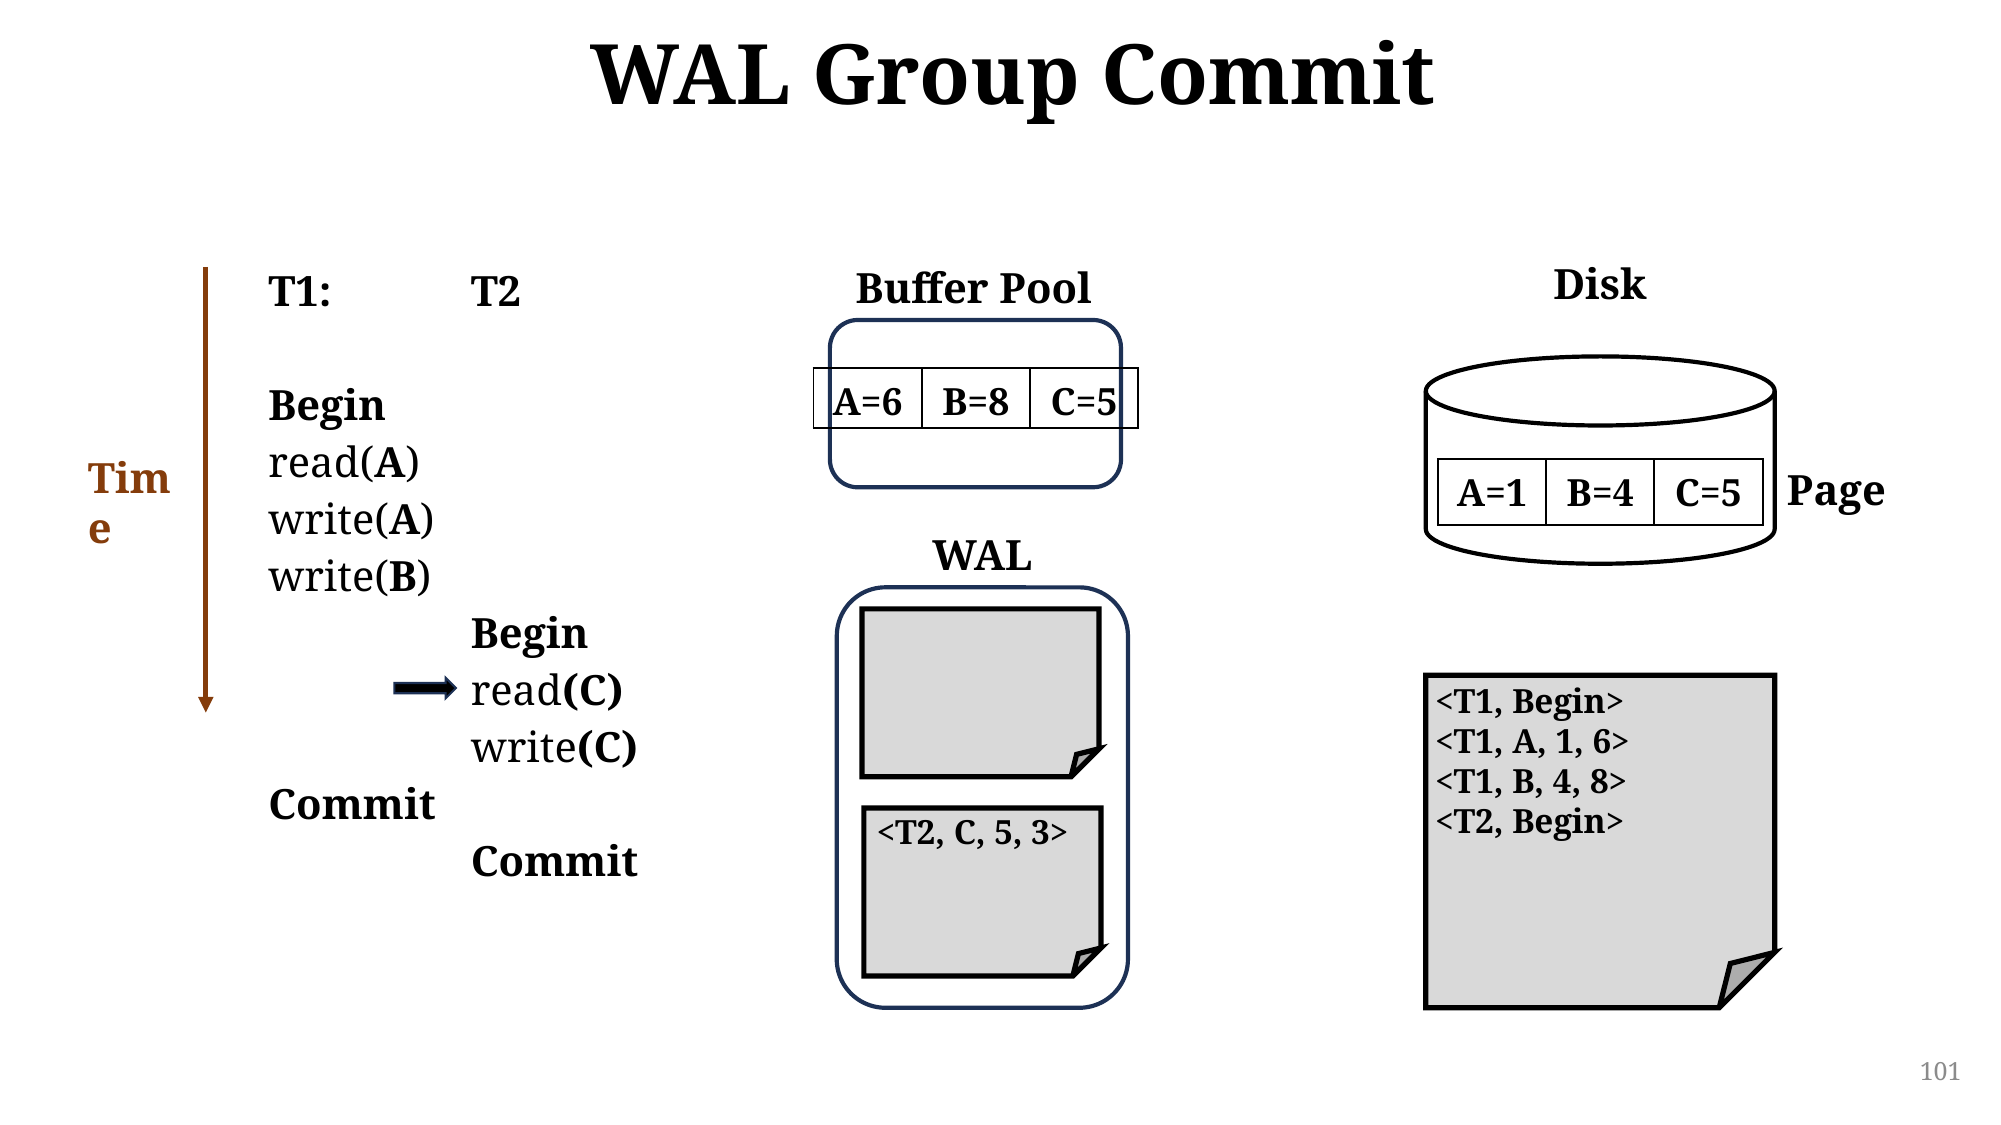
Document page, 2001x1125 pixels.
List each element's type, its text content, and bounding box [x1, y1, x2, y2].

text_box Disk [1538, 250, 1662, 316]
text_box [1424, 674, 1779, 1009]
table_header C=5 [1031, 369, 1137, 427]
text_box WAL [917, 521, 1048, 586]
text_box Page [1772, 456, 1901, 521]
text_box <T2, C, 5, 3> [861, 803, 1084, 859]
title WAL Group Commit [150, 3, 1876, 152]
text_box <T1, Begin> <T1, A, 1, 6> <T1, B, 4, 8> <T2, Begin> [1420, 672, 1645, 848]
text_box [828, 318, 1123, 367]
text_box Buffer Pool [840, 254, 1107, 320]
text_box [862, 807, 1105, 978]
text_box [828, 429, 1123, 489]
text_box [860, 607, 1103, 778]
text_box [835, 586, 1129, 1009]
text_box [1424, 355, 1776, 565]
table_header B=8 [923, 369, 1029, 427]
table_header A=6 [814, 369, 921, 427]
table_header T2 Begin read(C) write(C) Commit [456, 254, 658, 820]
slide_number 101 [1526, 1042, 1977, 1103]
text_box [393, 675, 458, 701]
table_header T1: Begin read(A) write(A) write(B) Commit [253, 254, 456, 820]
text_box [73, 267, 208, 713]
